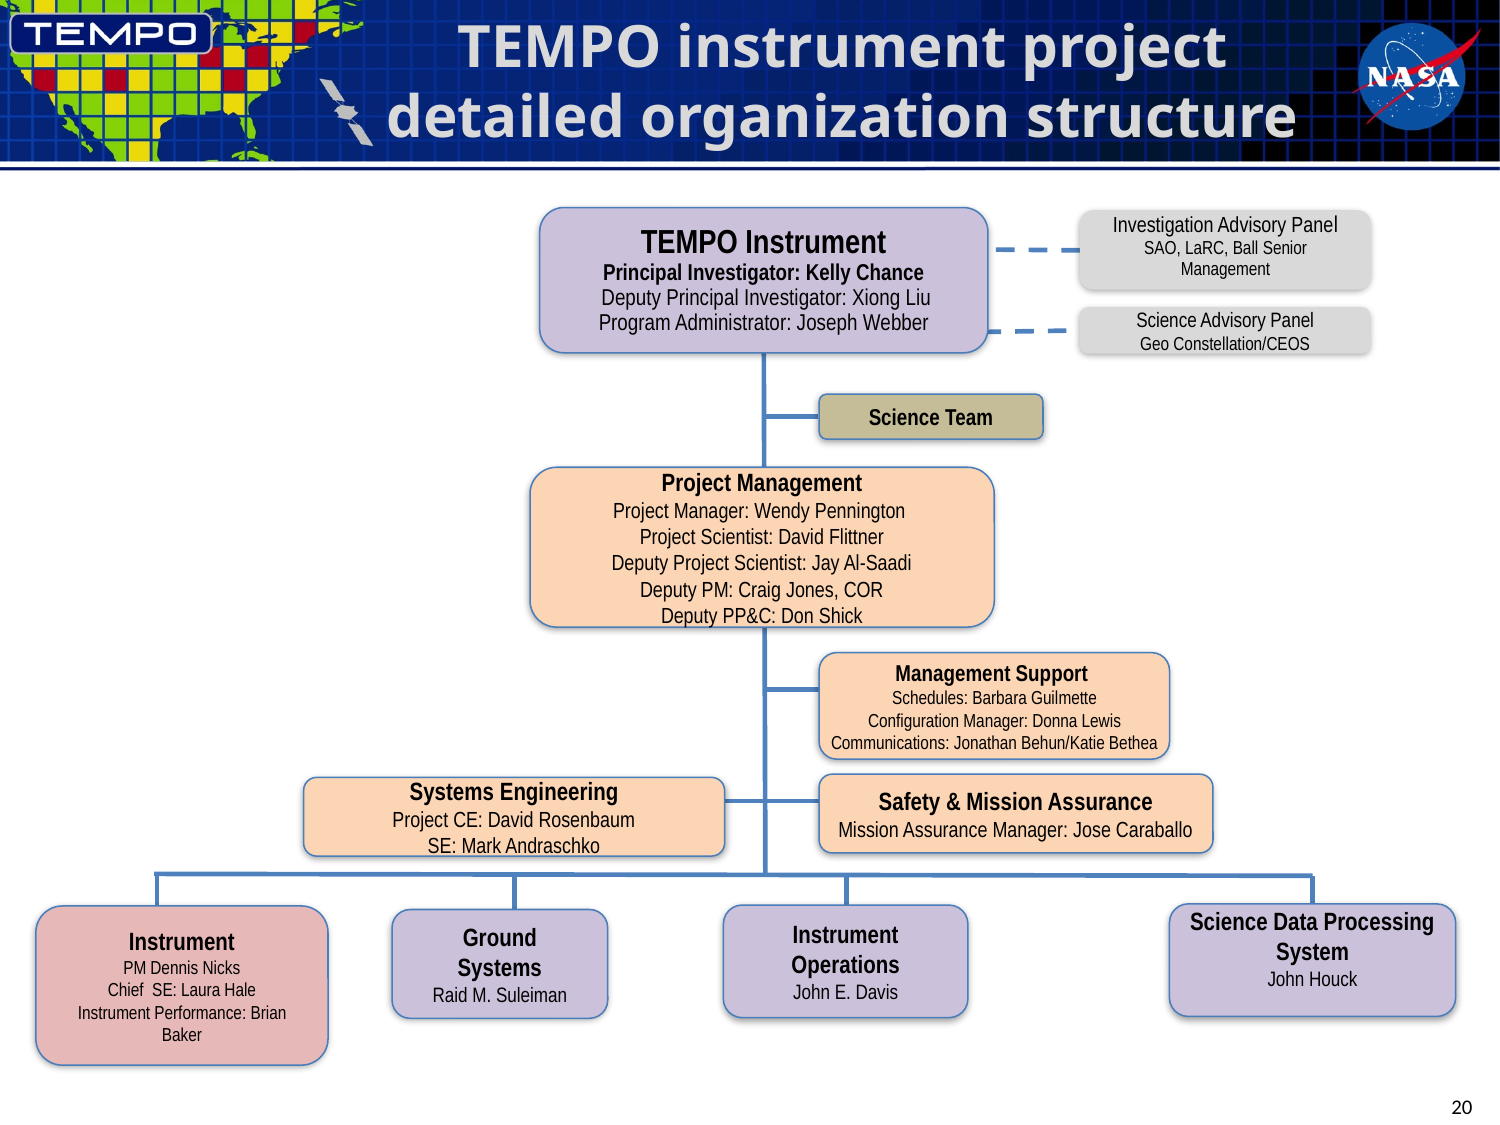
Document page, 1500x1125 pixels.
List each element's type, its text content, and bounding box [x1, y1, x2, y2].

title TEMPO instrument project detailed organization structure [328, 1, 1357, 160]
picture [0, 0, 1500, 175]
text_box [35, 207, 1456, 1066]
